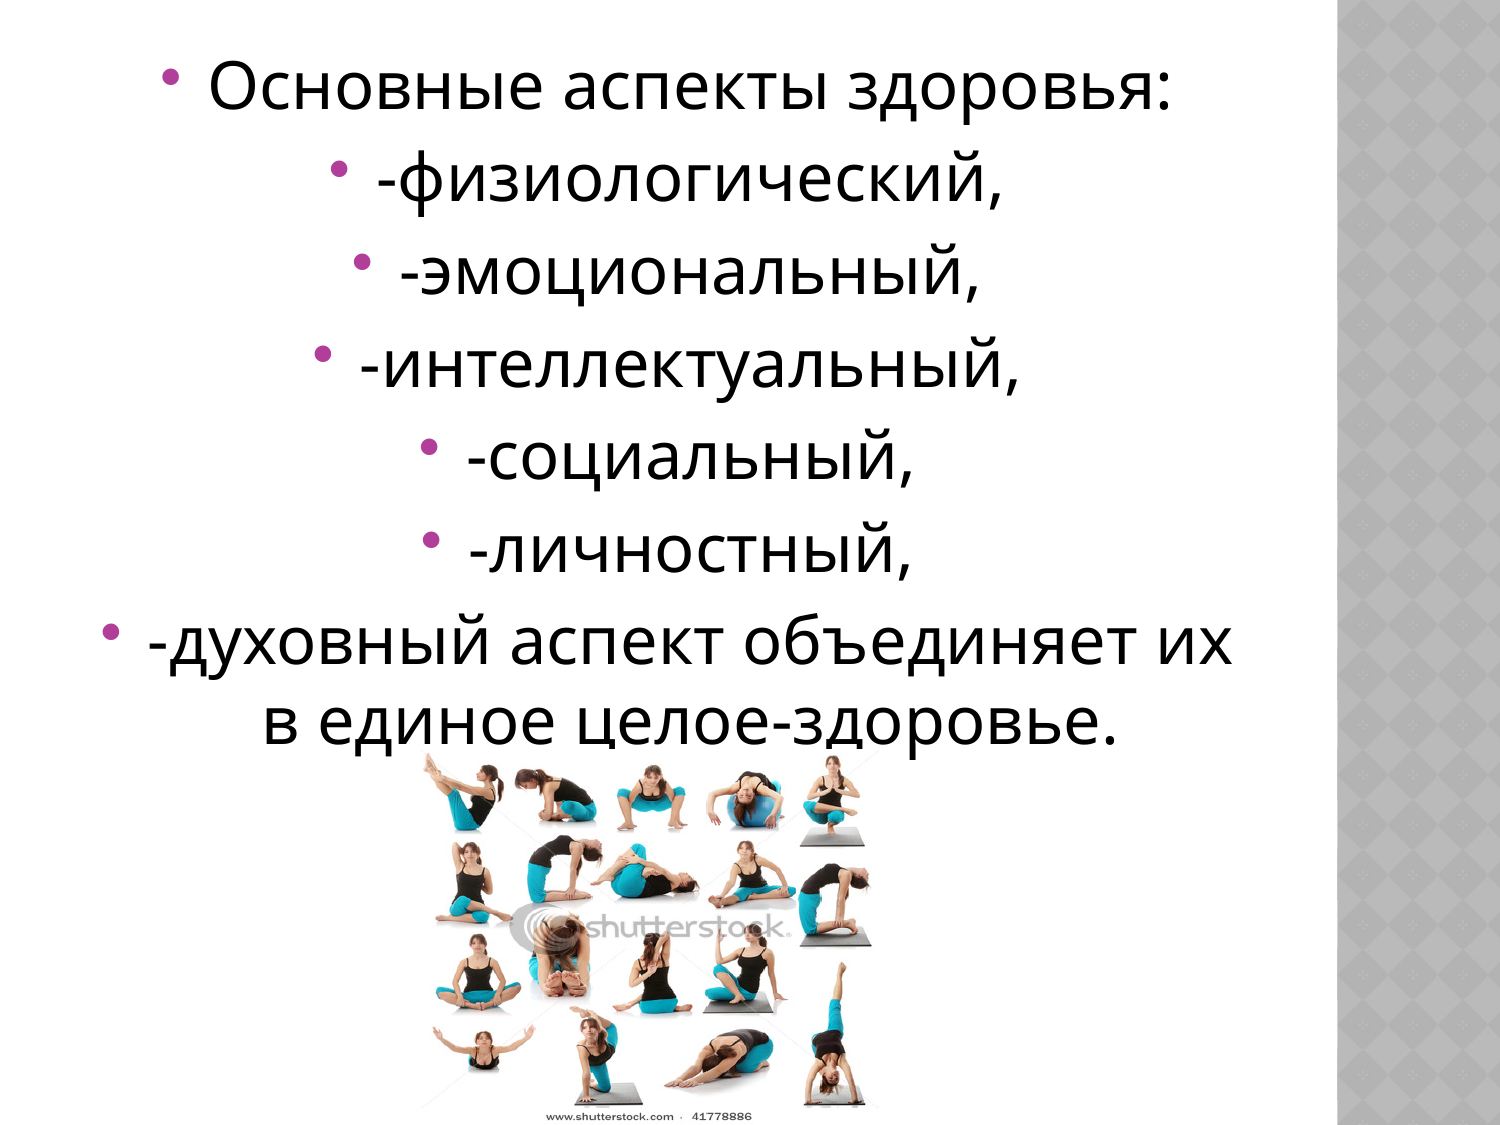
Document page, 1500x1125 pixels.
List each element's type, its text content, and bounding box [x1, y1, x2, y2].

list Основные аспекты здоровья: -физиологический, -эмоциональный, -интеллектуальный, -социальный, -личностный, -духовный аспект объединяет их в единое целое-здоровье. [75, 35, 1263, 1059]
picture [421, 749, 880, 1125]
